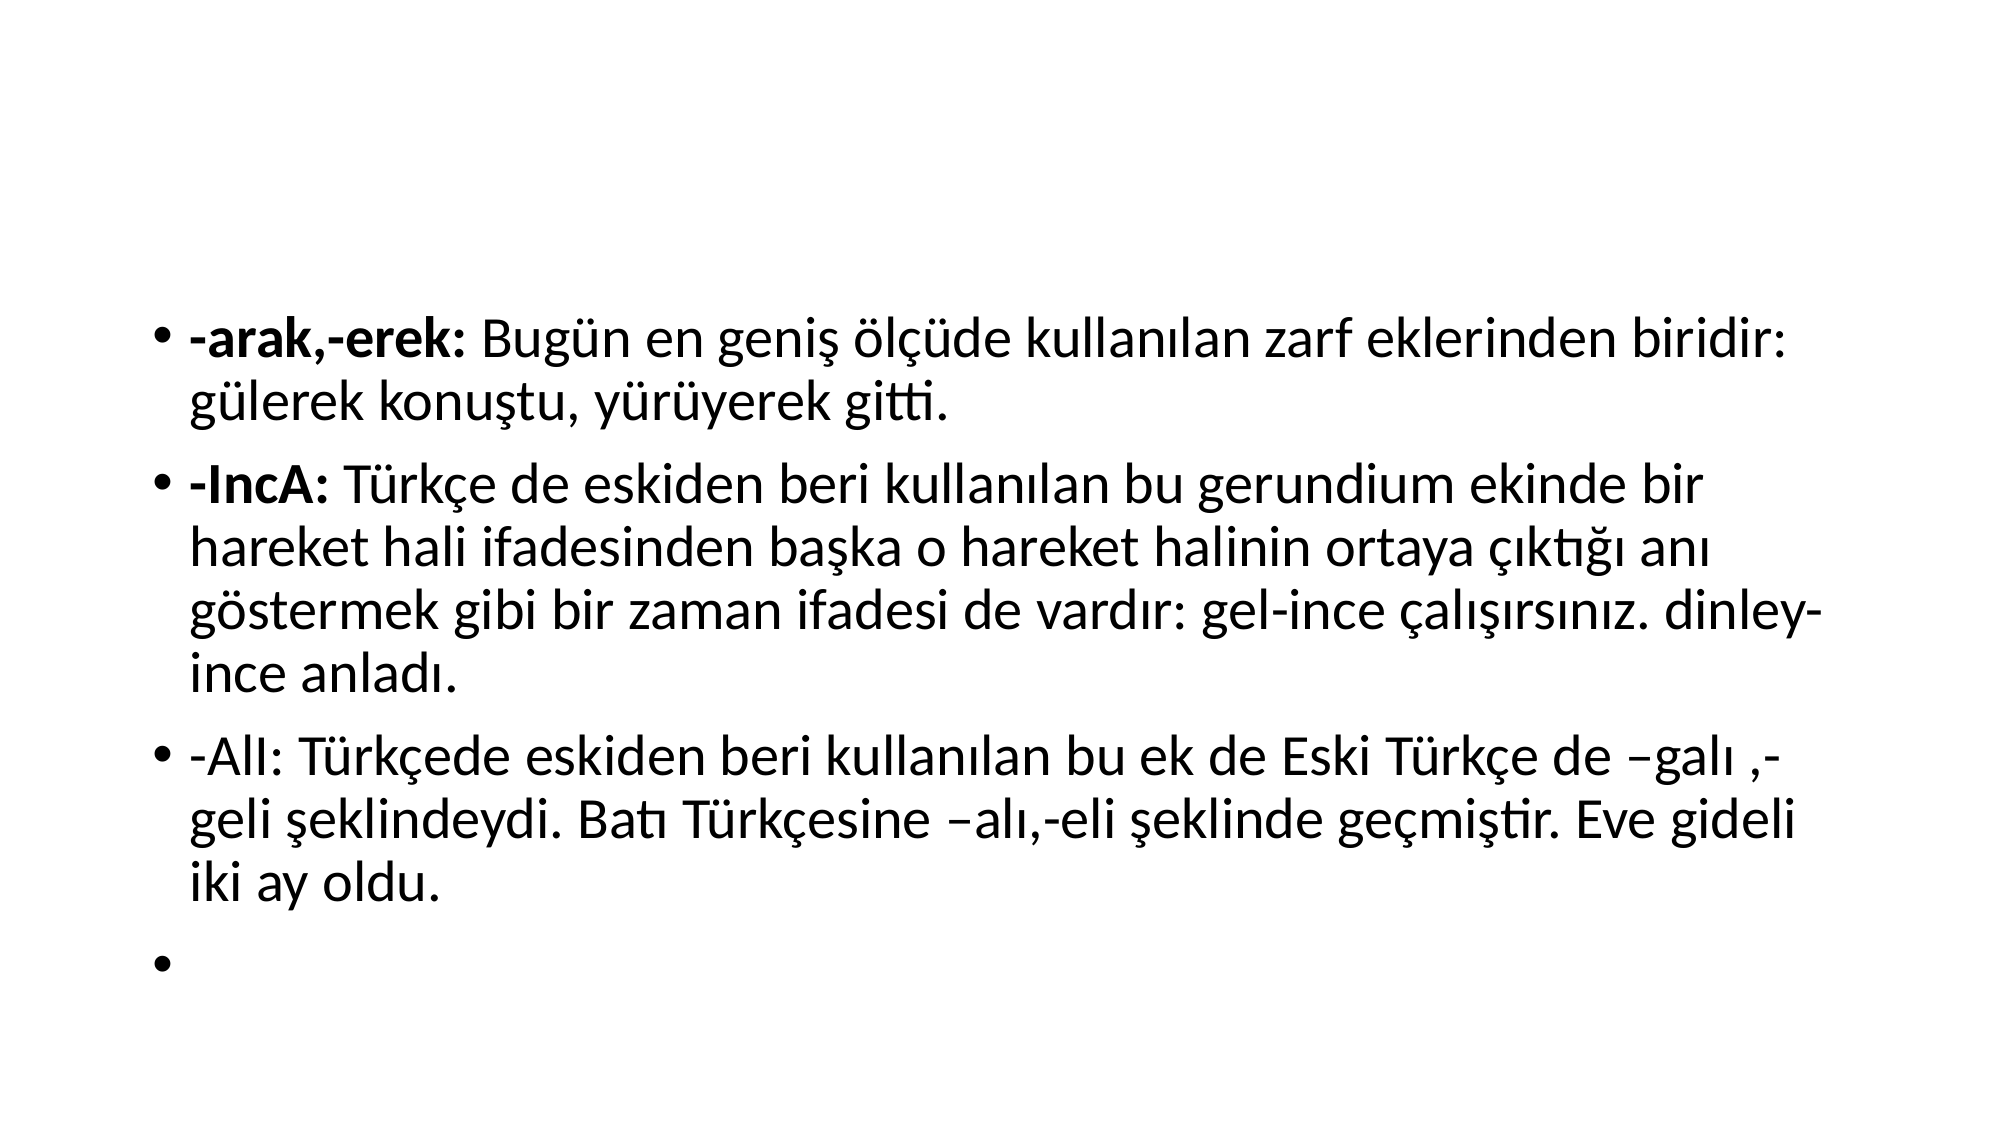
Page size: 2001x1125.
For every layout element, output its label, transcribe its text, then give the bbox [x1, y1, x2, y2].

list -arak,-erek: Bugün en geniş ölçüde kullanılan zarf eklerinden biridir: gülerek konuştu, yürüyerek gitti. -IncA: Türkçe de eskiden beri kullanılan bu gerundium ekinde bir hareket hali ifadesinden başka o hareket halinin ortaya çıktığı anı göstermek gibi bir zaman ifadesi de vardır: gel-ince çalışırsınız. dinley-ince anladı. -AlI: Türkçede eskiden beri kullanılan bu ek de Eski Türkçe de –galı ,-geli şeklindeydi. Batı Türkçesine –alı,-eli şeklinde geçmiştir. Eve gideli iki ay oldu. [137, 299, 1863, 1014]
